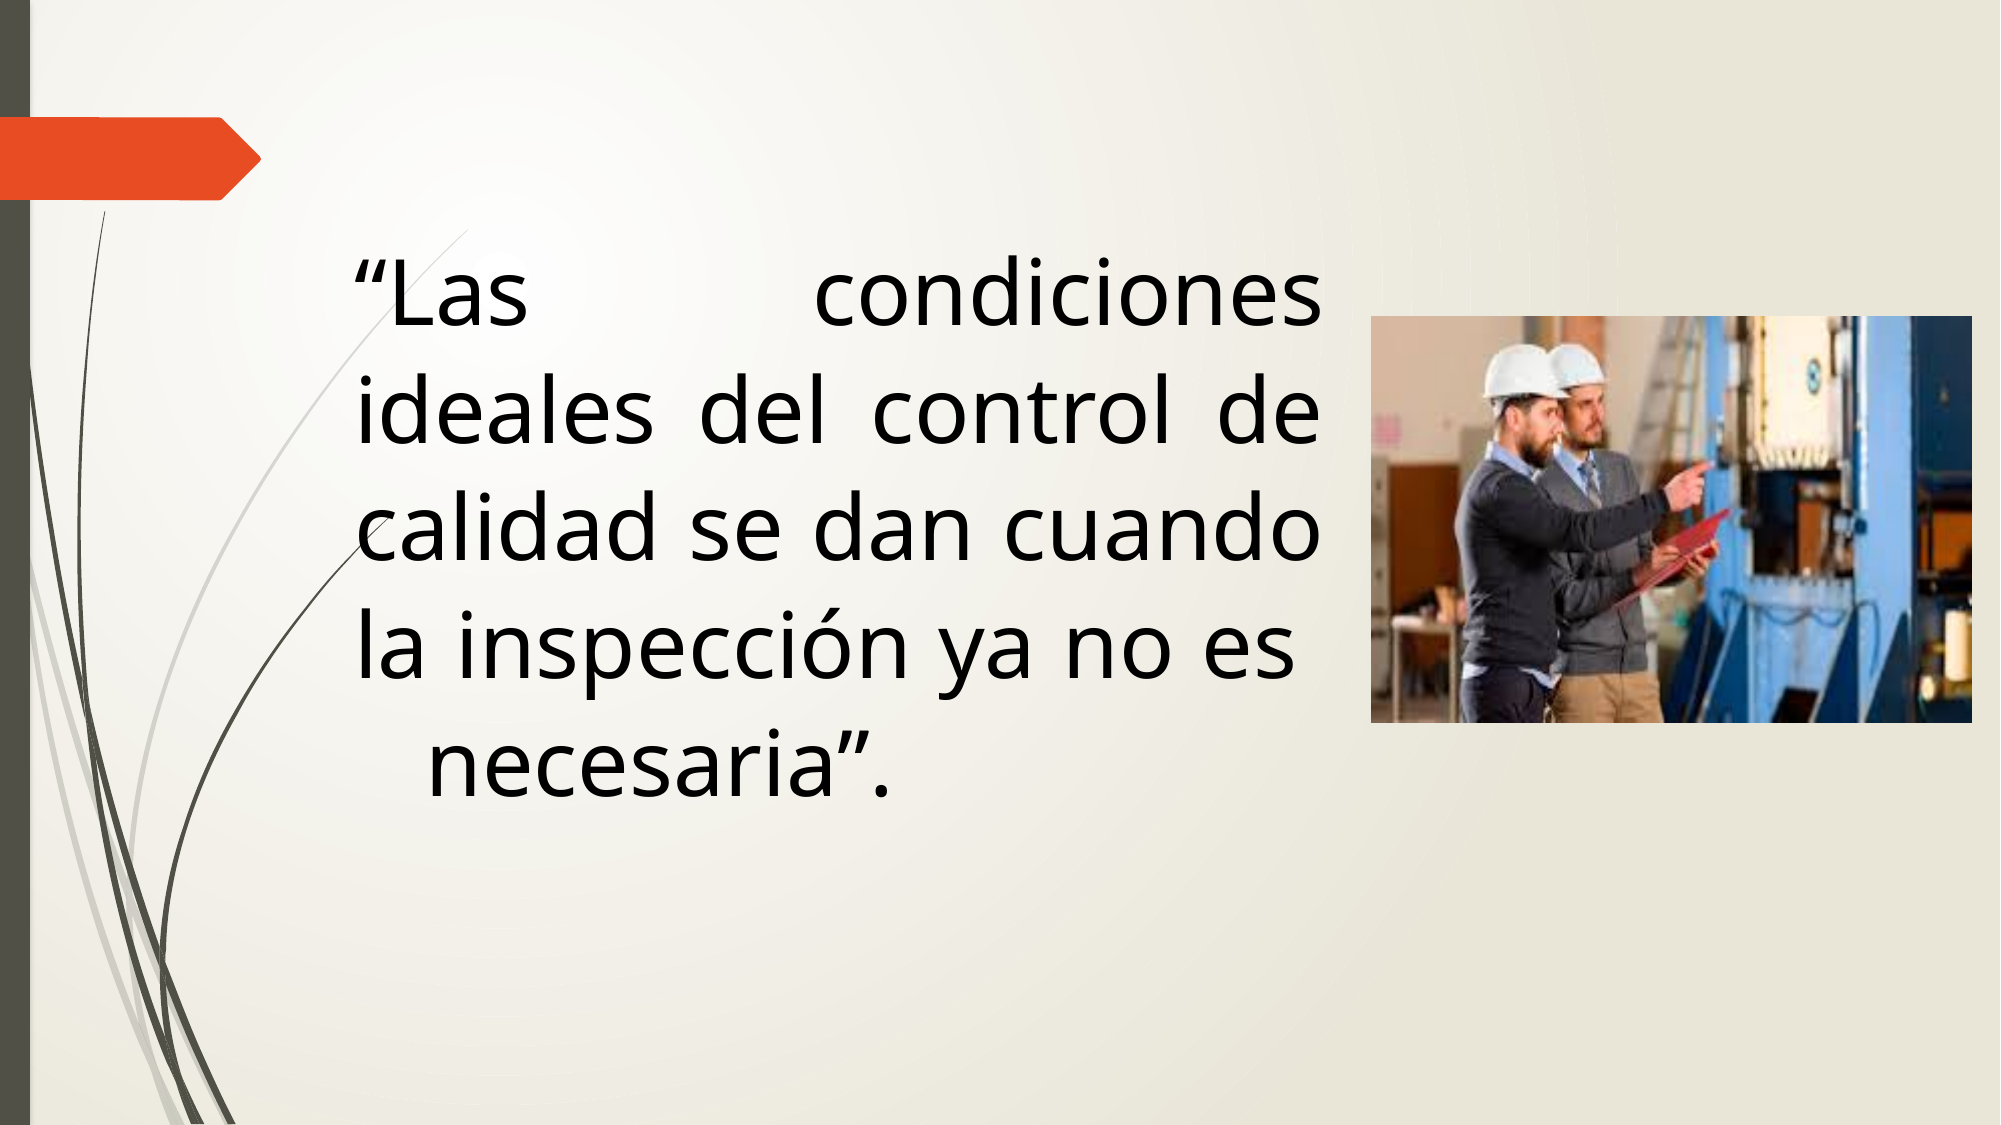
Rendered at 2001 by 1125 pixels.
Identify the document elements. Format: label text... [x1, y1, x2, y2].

picture [1370, 316, 1972, 723]
text_box “Las condiciones ideales del control de calidad se dan cuando la inspección ya no es necesaria”. [339, 218, 1340, 822]
